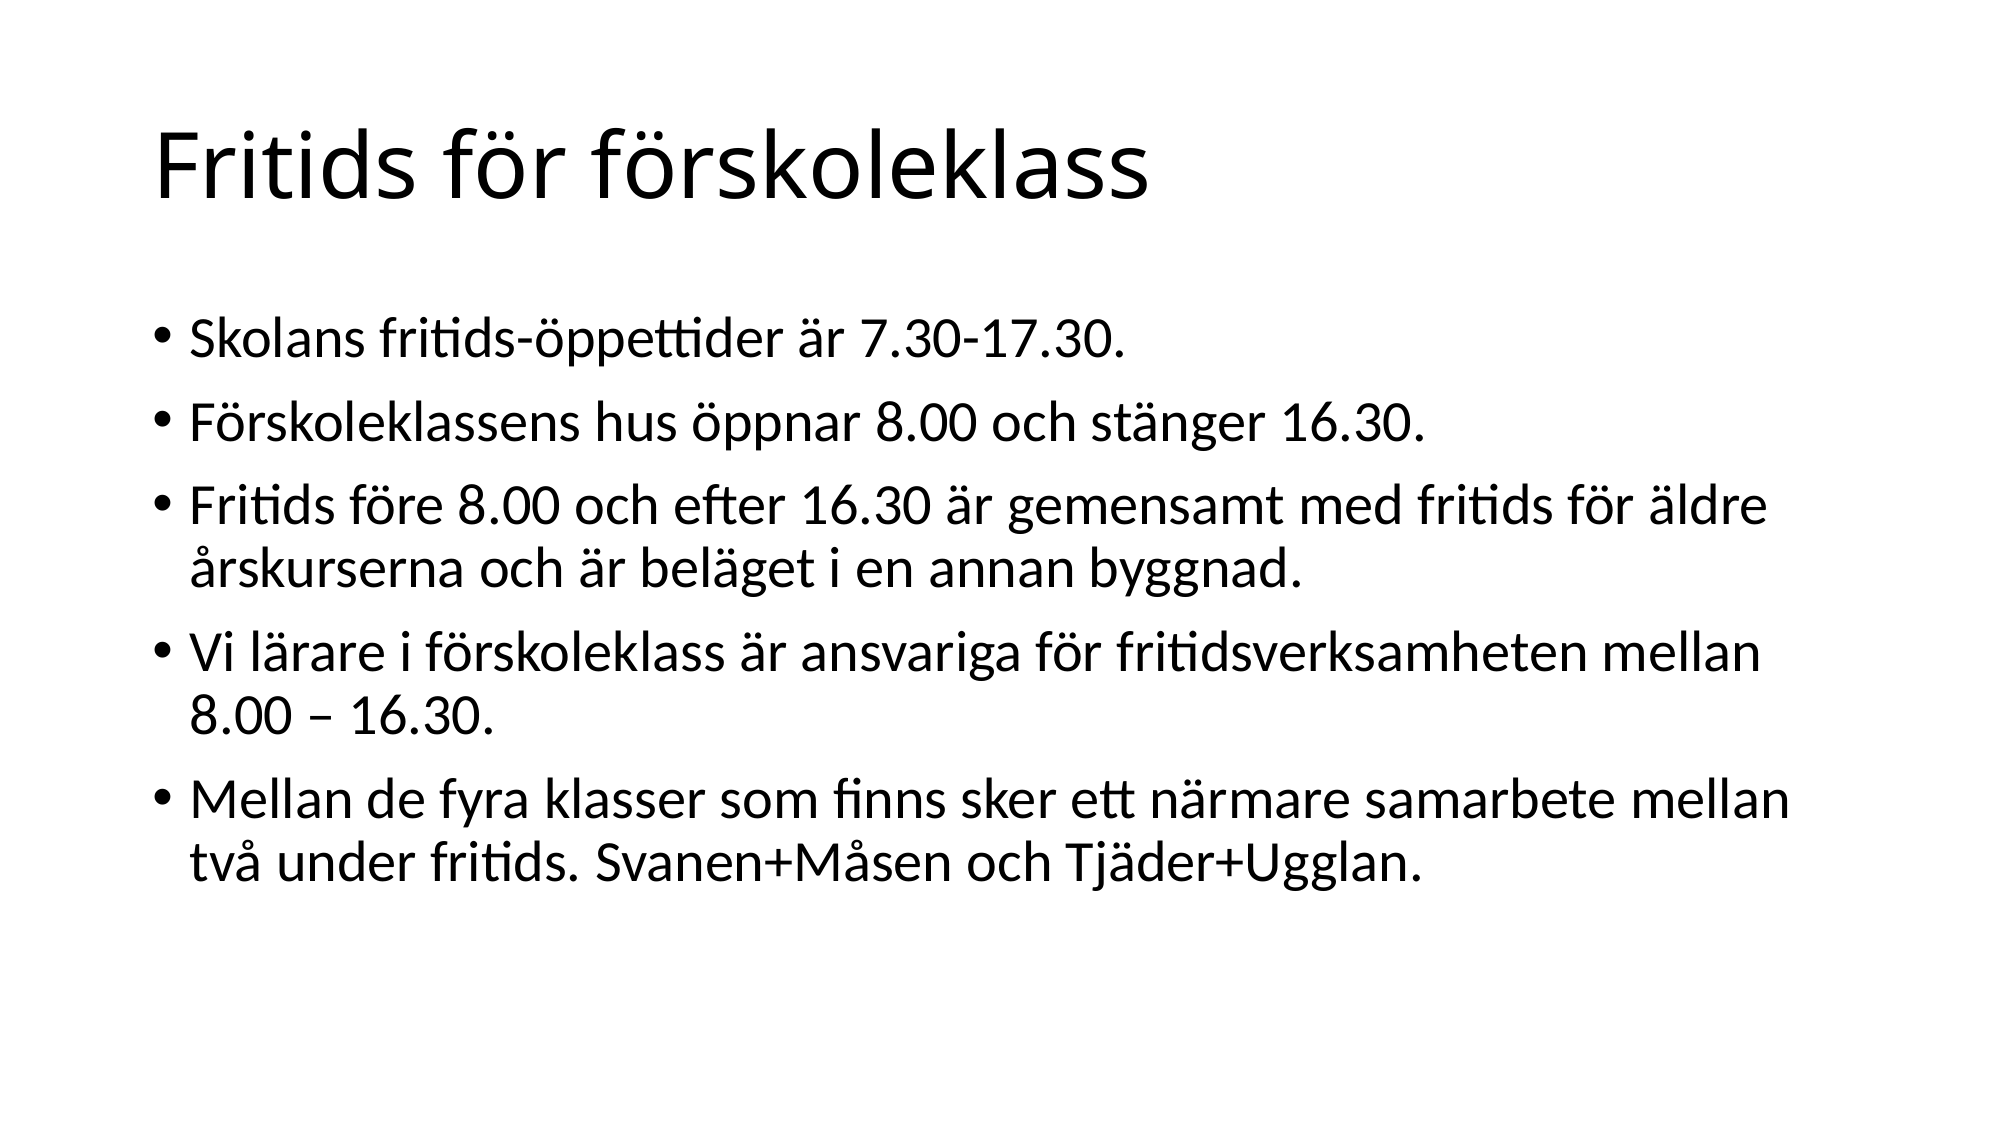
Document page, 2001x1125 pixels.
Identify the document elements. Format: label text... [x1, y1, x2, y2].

list Skolans fritids-öppettider är 7.30-17.30. Förskoleklassens hus öppnar 8.00 och stänger 16.30. Fritids före 8.00 och efter 16.30 är gemensamt med fritids för äldre årskurserna och är beläget i en annan byggnad. Vi lärare i förskoleklass är ansvariga för fritidsverksamheten mellan 8.00 – 16.30. Mellan de fyra klasser som finns sker ett närmare samarbete mellan två under fritids. Svanen+Måsen och Tjäder+Ugglan. [137, 299, 1863, 1014]
title Fritids för förskoleklass [137, 59, 1863, 278]
